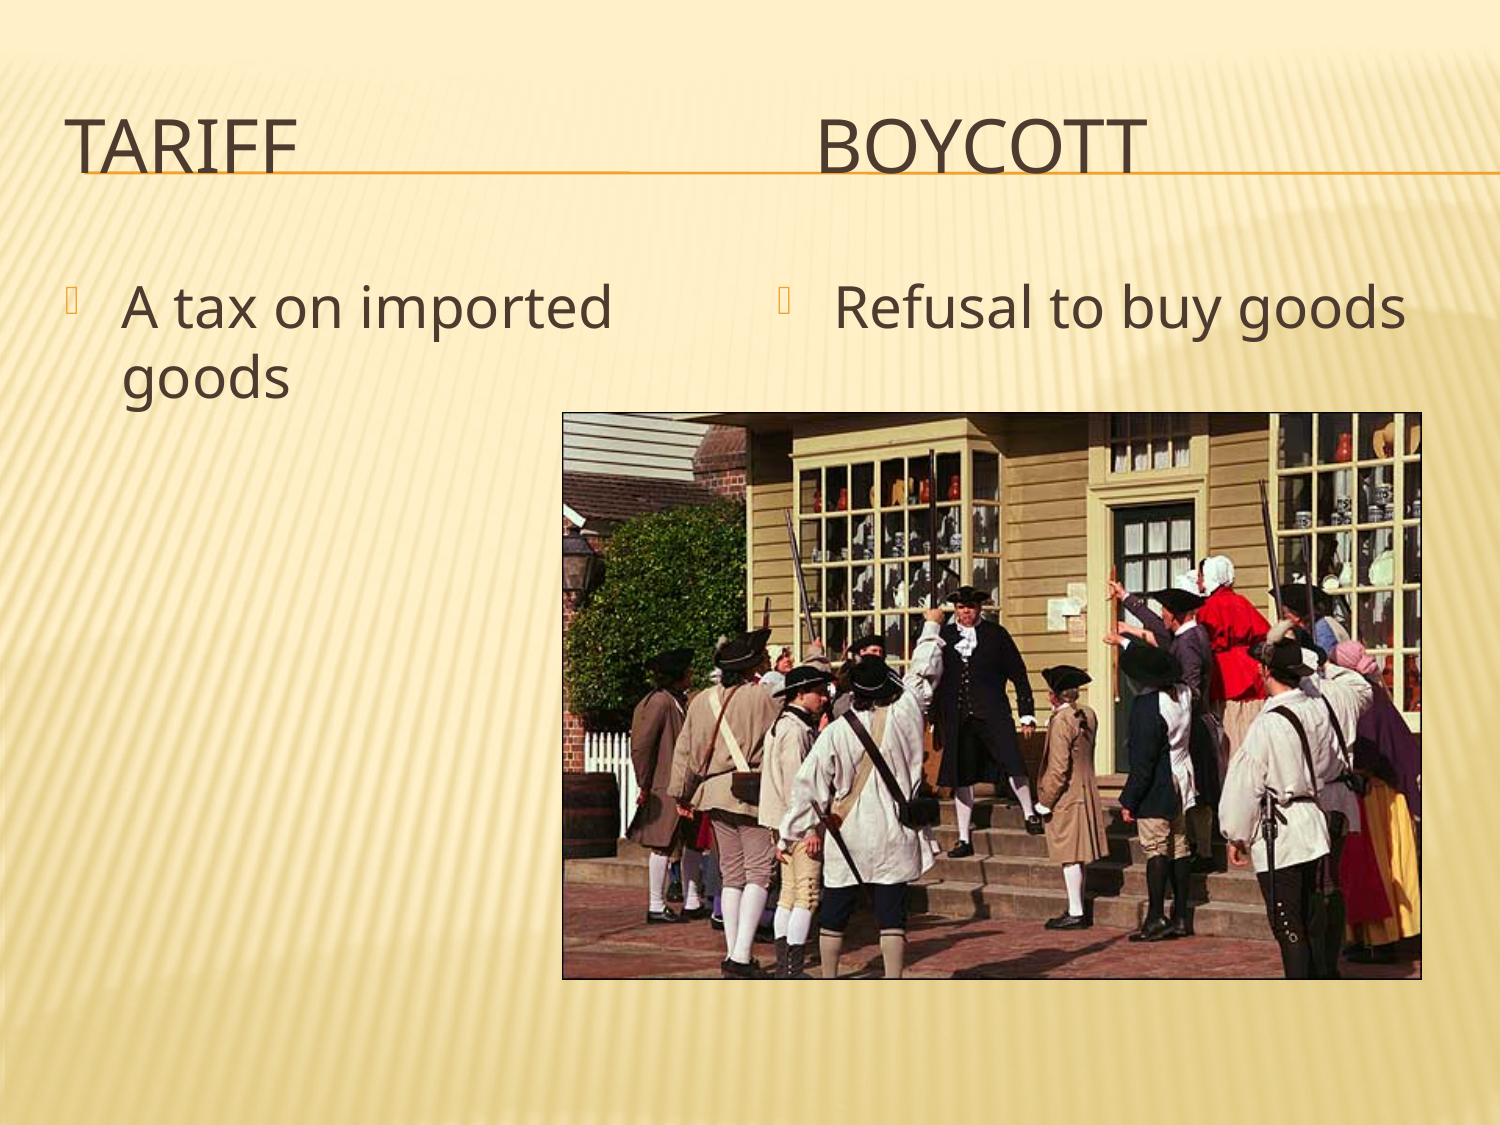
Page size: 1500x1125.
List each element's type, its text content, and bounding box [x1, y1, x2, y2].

list A tax on imported goods [50, 262, 738, 1038]
title tariff boycott [49, 75, 1475, 213]
picture [562, 412, 1423, 980]
list Refusal to buy goods [762, 262, 1475, 1038]
